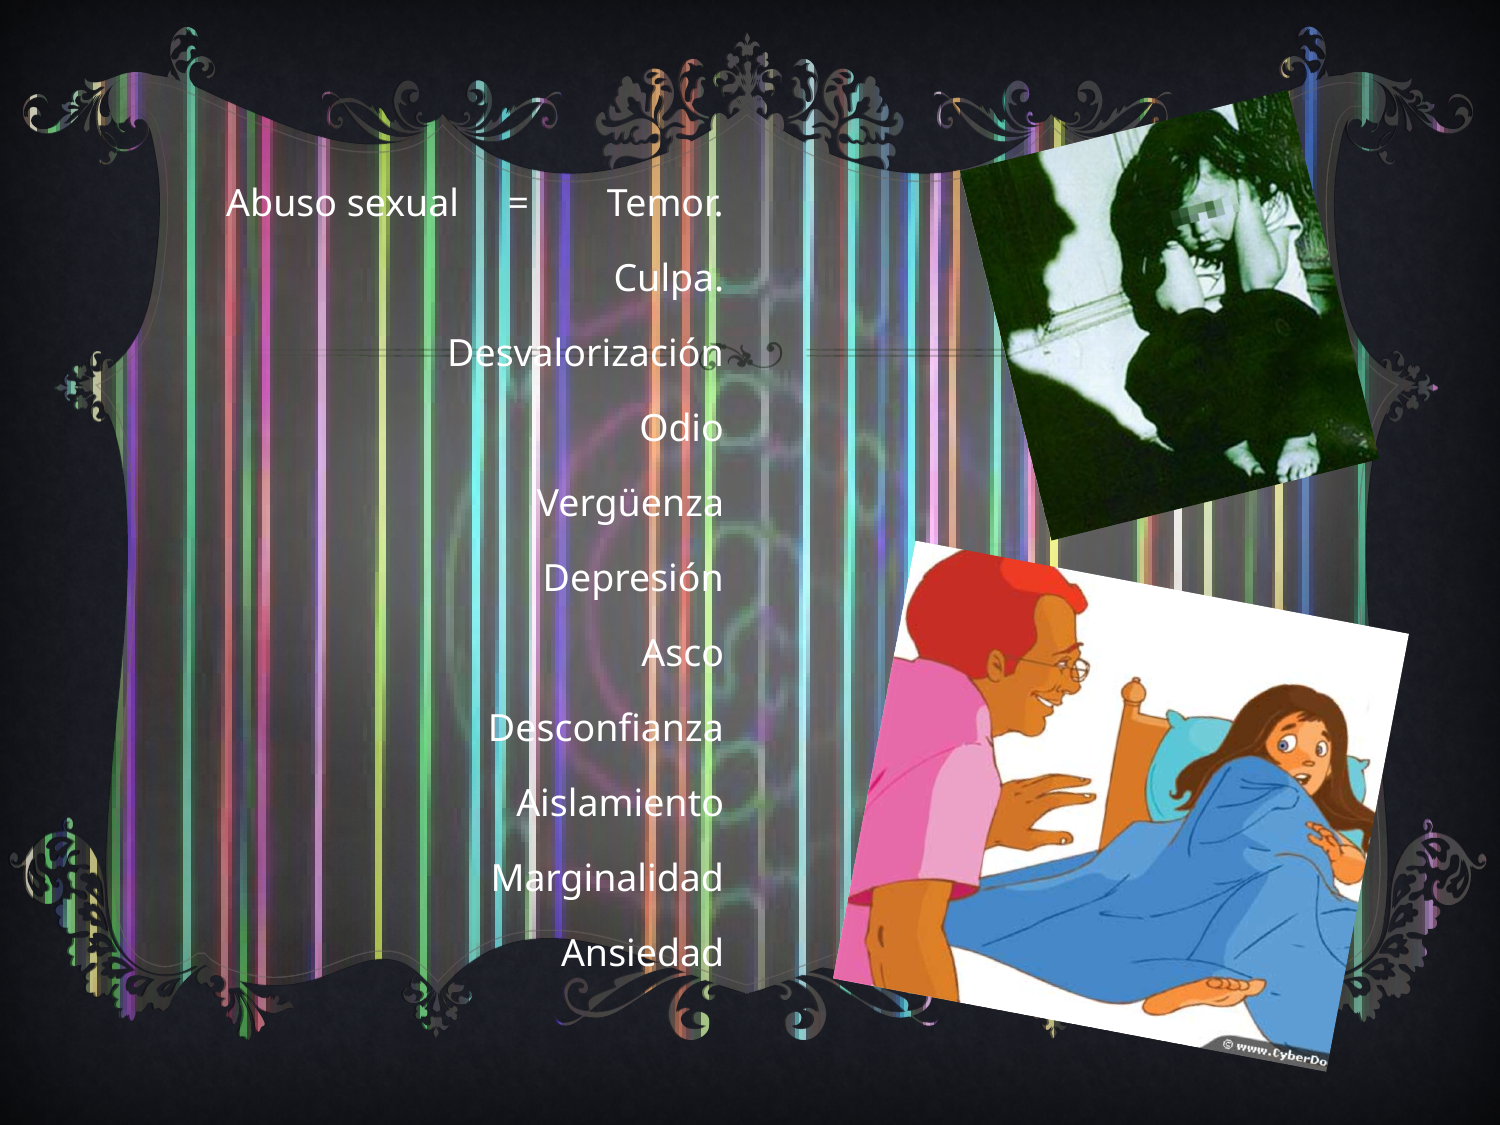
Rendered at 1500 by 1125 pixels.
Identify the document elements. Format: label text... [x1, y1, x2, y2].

list Abuso sexual = Temor. Culpa. Desvalorización Odio Vergüenza Depresión Asco Desconfianza Aislamiento Marginalidad Ansiedad [76, 148, 740, 981]
picture [0, 0, 1500, 1125]
